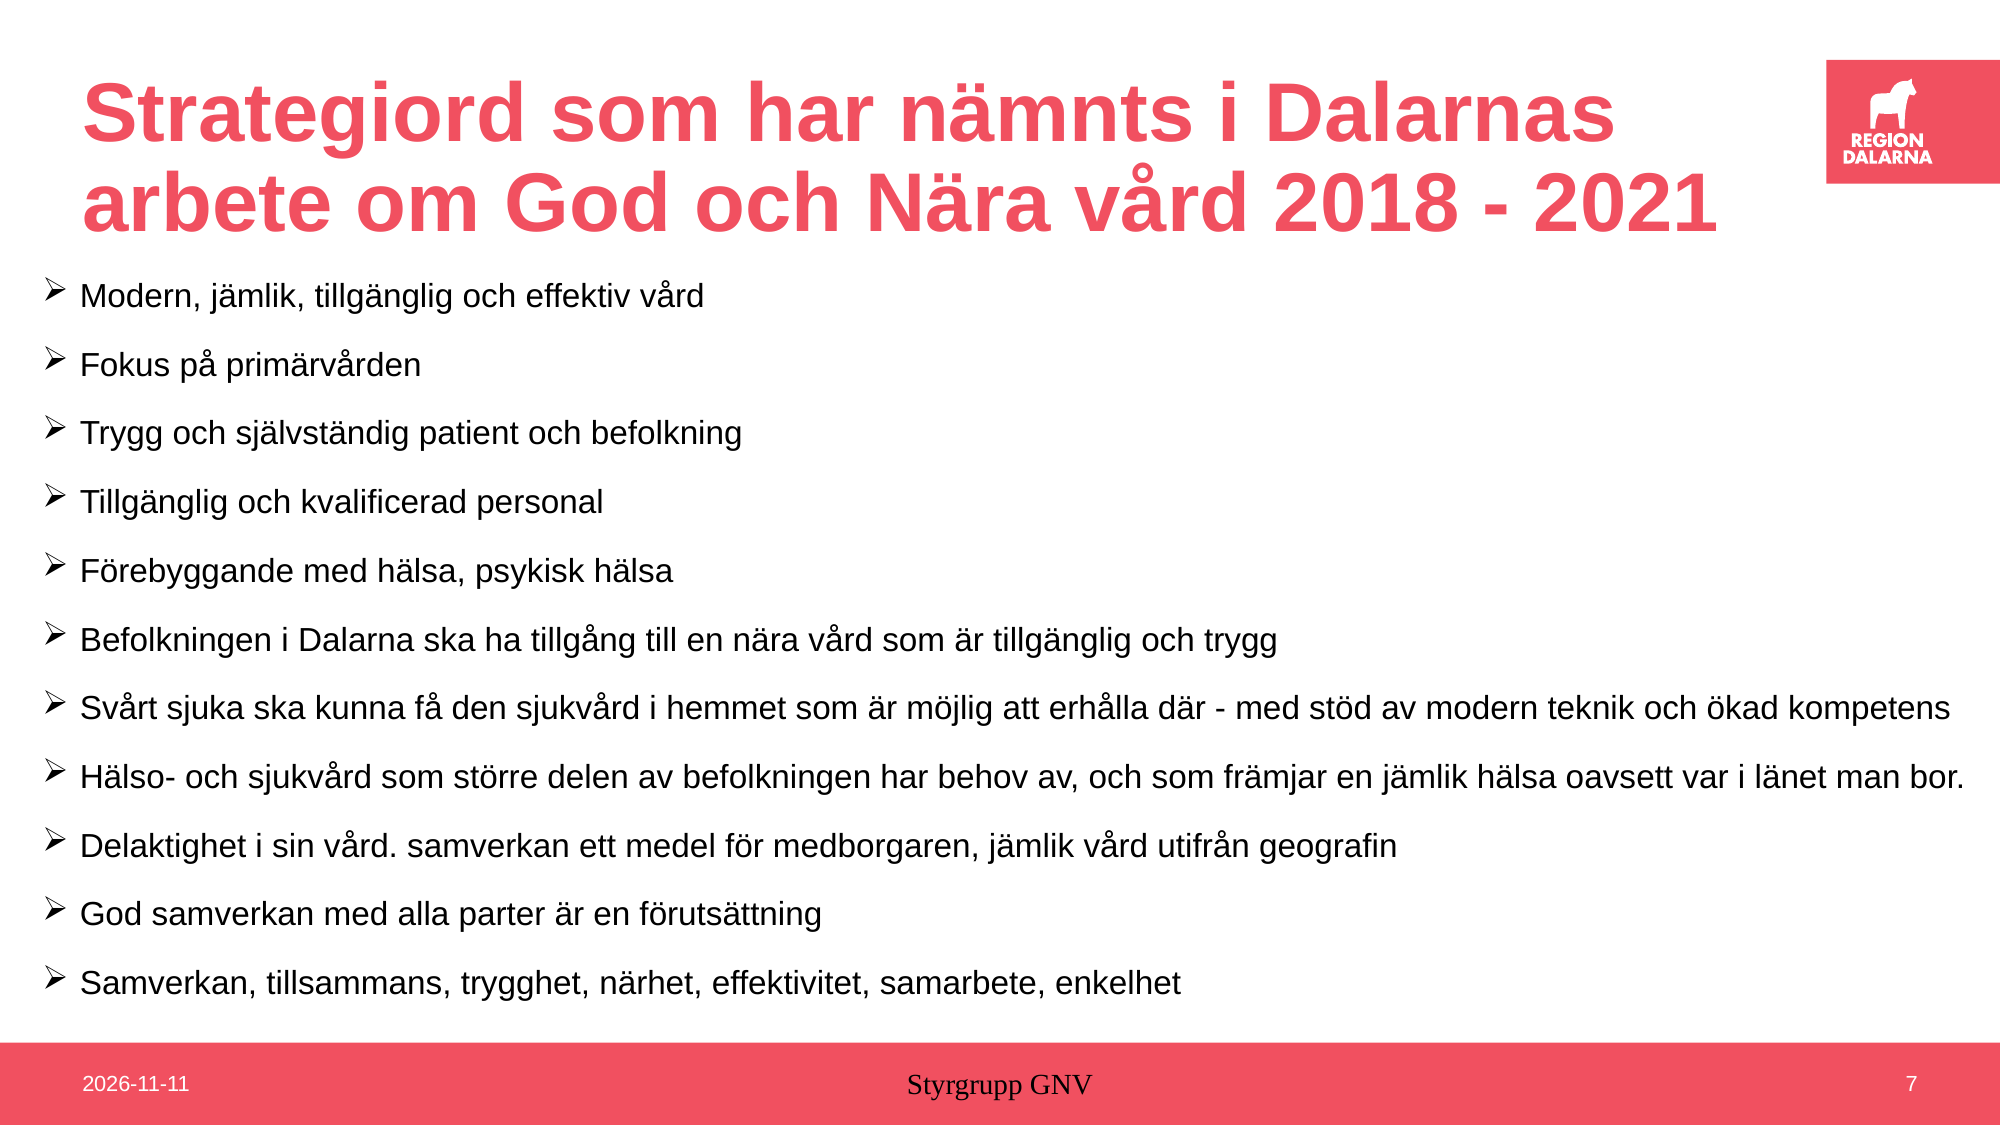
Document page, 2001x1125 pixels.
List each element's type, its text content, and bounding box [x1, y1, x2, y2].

slide_number 7 [1482, 1042, 1933, 1124]
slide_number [67, 1042, 518, 1124]
footer Styrgrupp GNV [587, 1042, 1413, 1124]
list Modern, jämlik, tillgänglig och effektiv vård Fokus på primärvården Trygg och självständig patient och befolkning Tillgänglig och kvalificerad personal Förebyggande med hälsa, psykisk hälsa Befolkningen i Dalarna ska ha tillgång till en nära vård som är tillgänglig och trygg Svårt sjuka ska kunna få den sjukvård i hemmet som är möjlig att erhålla där - med stöd av modern teknik och ökad kompetens Hälso- och sjukvård som större delen av befolkningen har behov av, och som främjar en jämlik hälsa oavsett var i länet man bor. Delaktighet i sin vård. samverkan ett medel för medborgaren, jämlik vård utifrån geografin God samverkan med alla parter är en förutsättning Samverkan, tillsammans, trygghet, närhet, effektivitet, samarbete, enkelhet [27, 258, 1990, 1043]
title Strategiord som har nämnts i Dalarnas arbete om God och Nära vård 2018 - 2021 [67, 59, 1810, 258]
